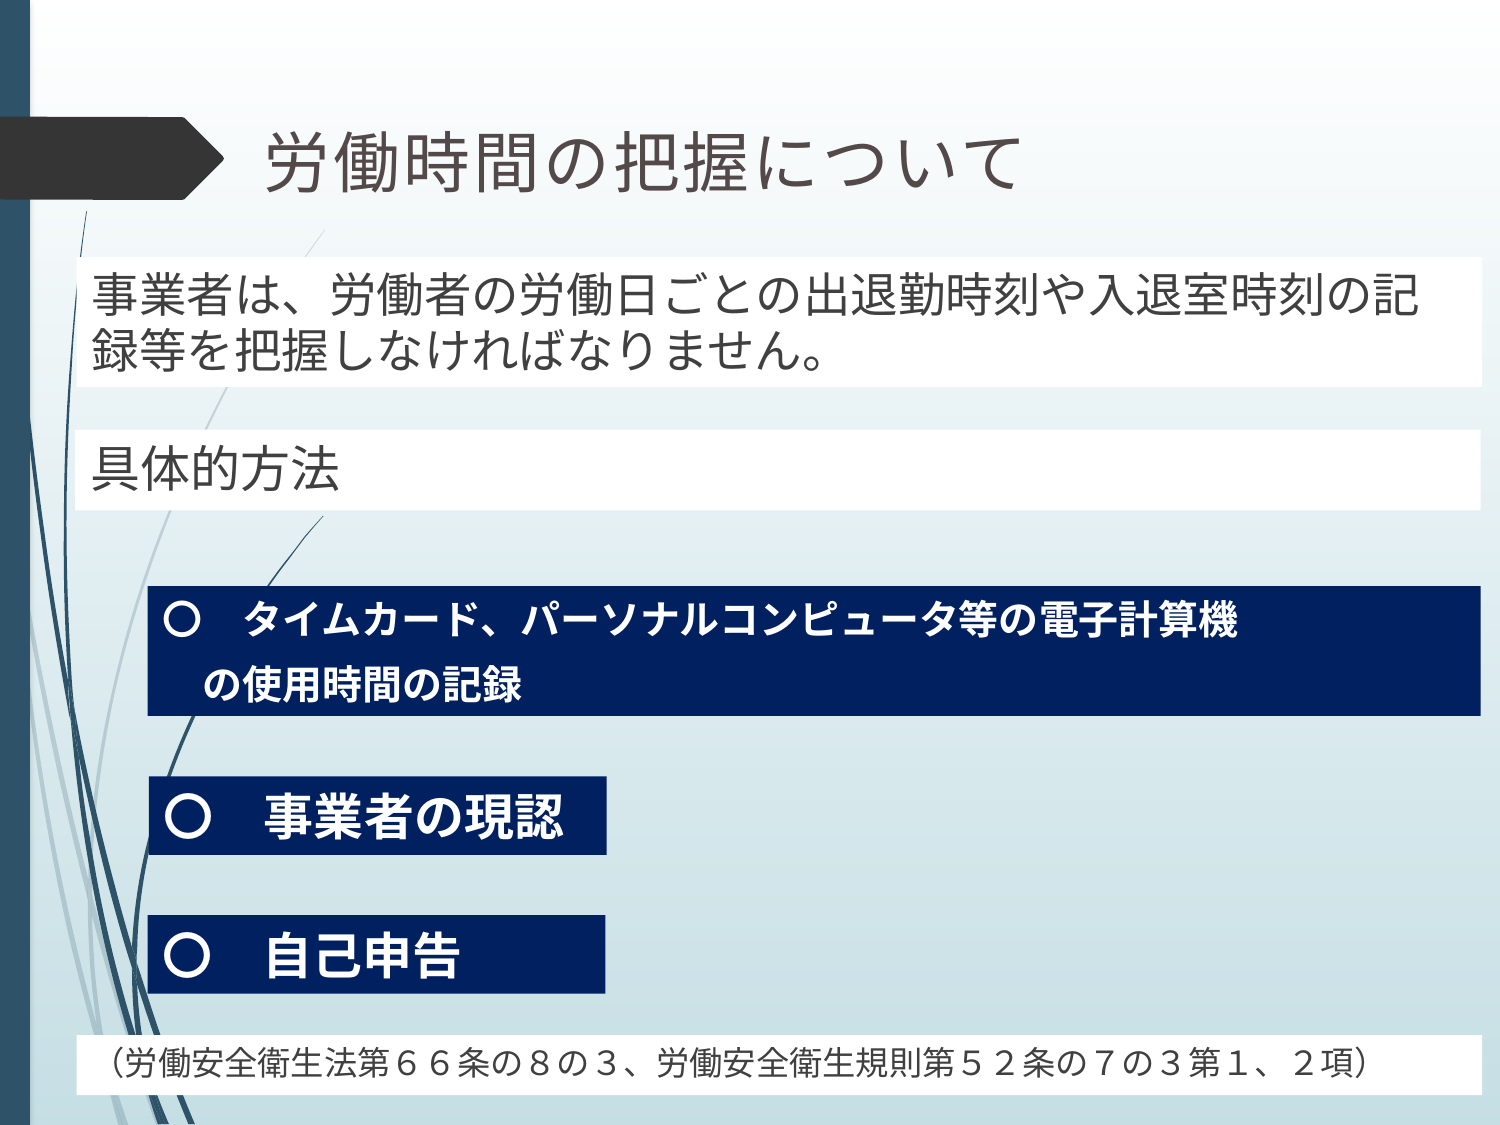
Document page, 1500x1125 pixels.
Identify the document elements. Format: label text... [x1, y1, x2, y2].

text_box 労働時間の把握について [242, 113, 1327, 209]
text_box 具体的方法 [75, 429, 1481, 511]
list 〇 事業者の現認 [148, 776, 607, 855]
text_box 〇 自己申告 [147, 915, 606, 994]
text_box （労働安全衛生法第６６条の８の３、労働安全衛生規則第５２条の７の３第１、２項） [76, 1035, 1483, 1096]
text_box 〇 タイムカード、パーソナルコンピュータ等の電子計算機 の使用時間の記録 [147, 586, 1481, 716]
text_box 事業者は、労働者の労働日ごとの出退勤時刻や入退室時刻の記録等を把握しなければなりません。 [76, 257, 1483, 387]
